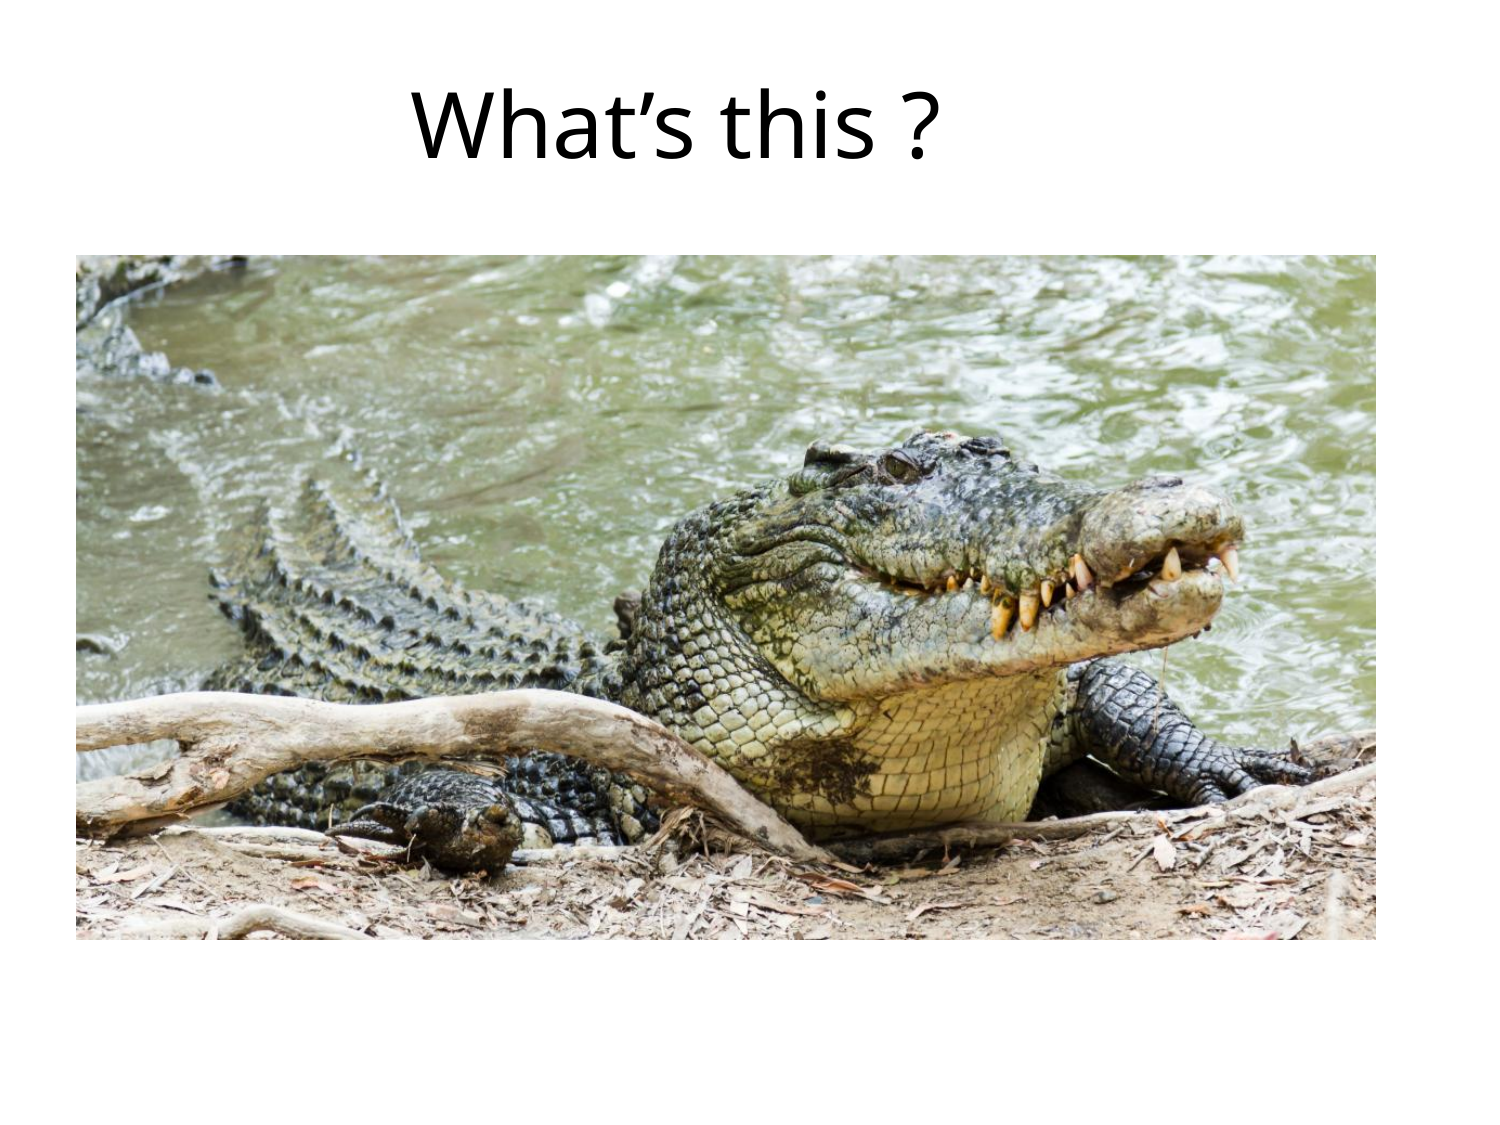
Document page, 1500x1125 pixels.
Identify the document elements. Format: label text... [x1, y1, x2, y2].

title What’s this ? [112, 24, 1240, 185]
picture [76, 255, 1377, 940]
